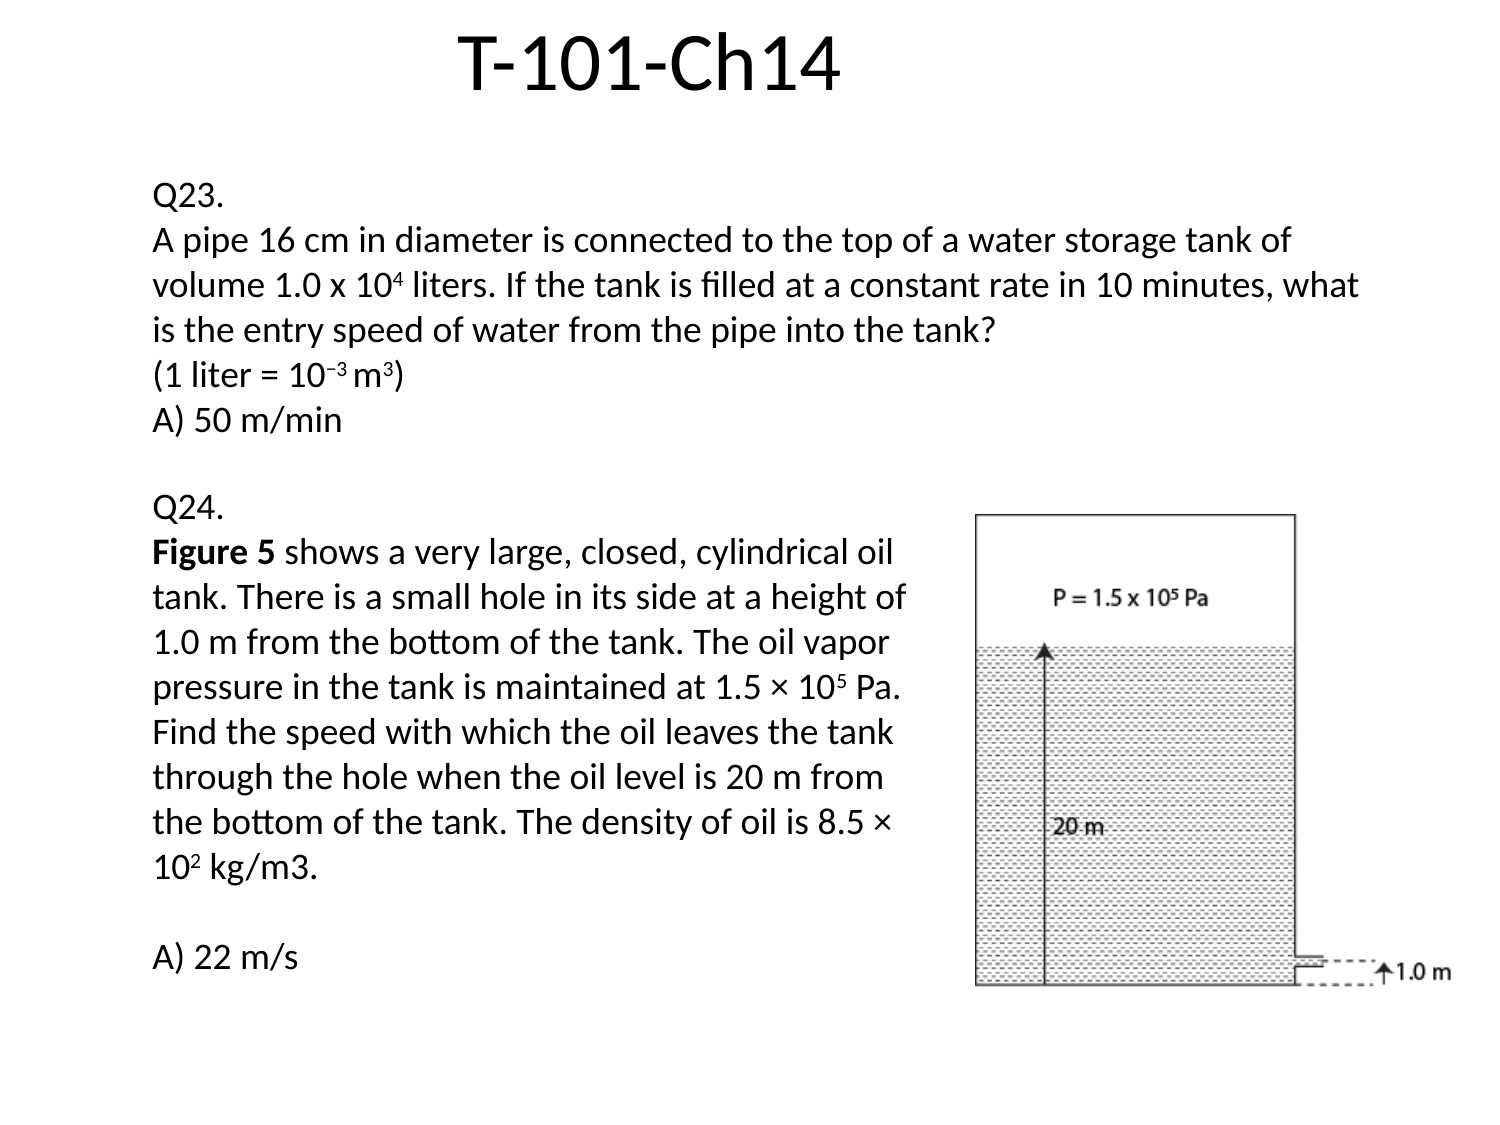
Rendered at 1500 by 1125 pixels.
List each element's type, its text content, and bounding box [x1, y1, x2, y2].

text_box Q24. Figure 5 shows a very large, closed, cylindrical oil tank. There is a small hole in its side at a height of 1.0 m from the bottom of the tank. The oil vapor pressure in the tank is maintained at 1.5 × 105 Pa. Find the speed with which the oil leaves the tank through the hole when the oil level is 20 m from the bottom of the tank. The density of oil is 8.5 × 102 kg/m3. A) 22 m/s [137, 474, 925, 1030]
text_box Q23. A pipe 16 cm in diameter is connected to the top of a water storage tank of volume 1.0 x 104 liters. If the tank is filled at a constant rate in 10 minutes, what is the entry speed of water from the pipe into the tank? (1 liter = 10−3 m3) A) 50 m/min [137, 162, 1375, 448]
picture [974, 513, 1454, 988]
text_box T-101-Ch14 [442, 1, 858, 115]
